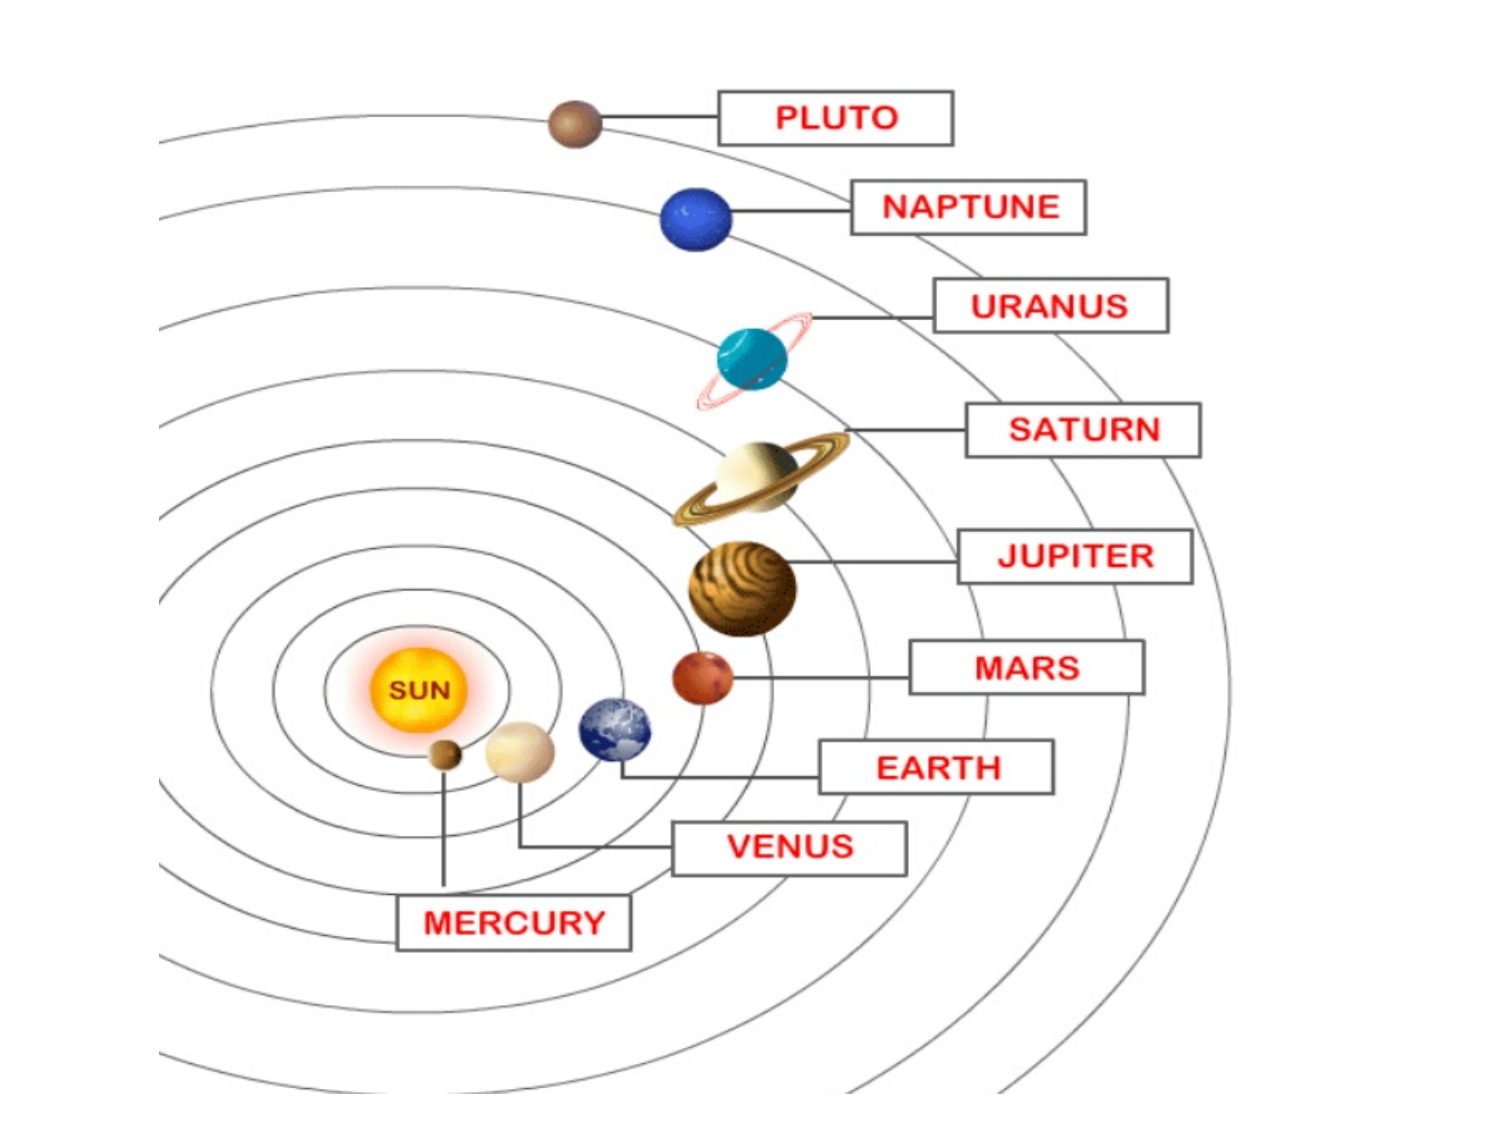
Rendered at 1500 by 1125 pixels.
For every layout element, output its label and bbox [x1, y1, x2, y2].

list [159, 42, 1259, 1095]
